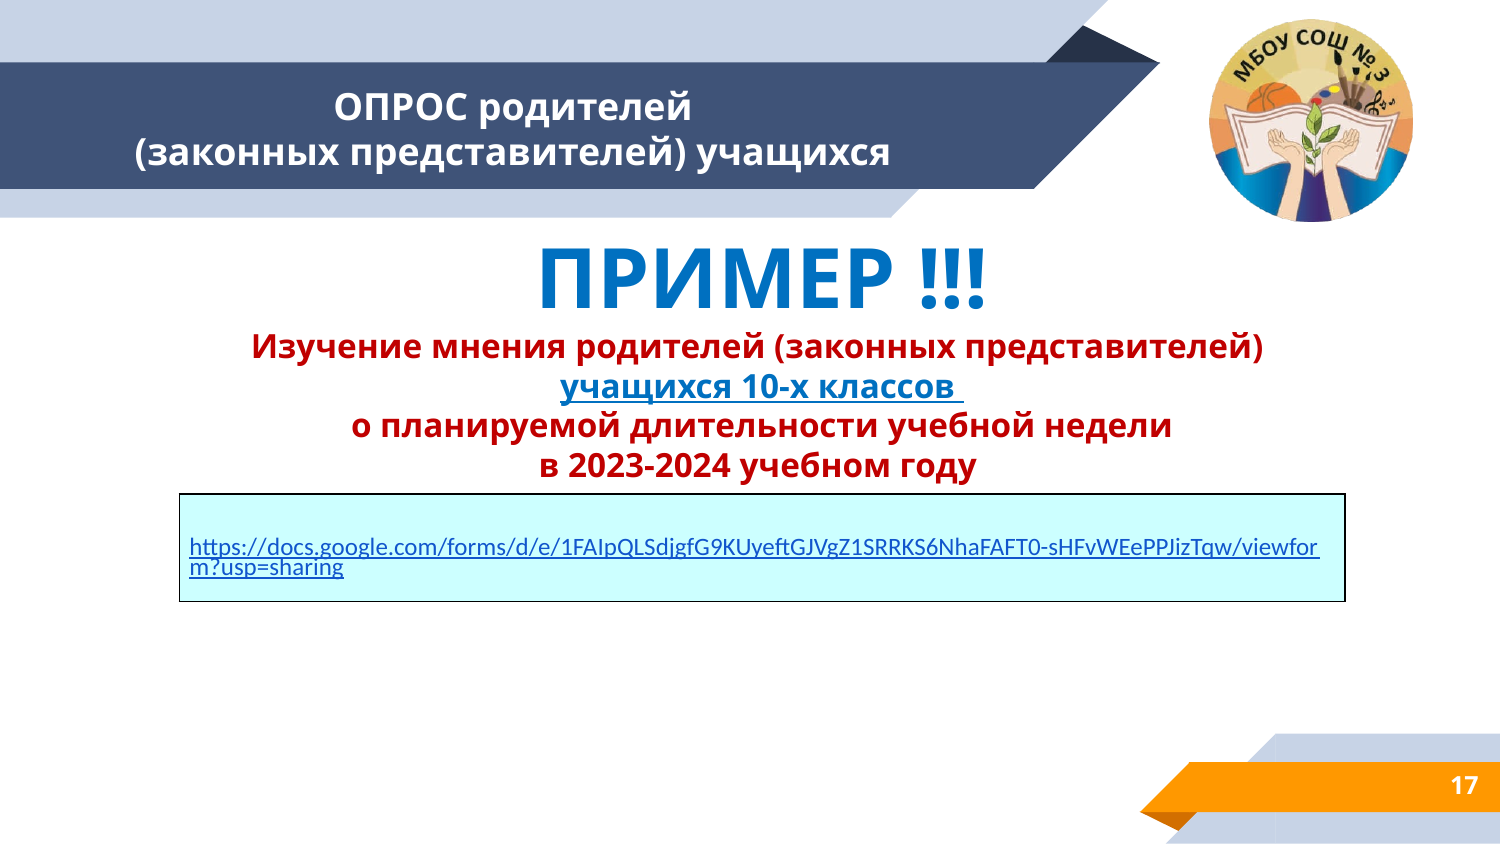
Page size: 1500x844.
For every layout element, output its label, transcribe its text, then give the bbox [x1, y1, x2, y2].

table_header https://docs.google.com/forms/d/e/1FAIpQLSdjgfG9KUyeftGJVgZ1SRRKS6NhaFAFT0-sHFvWEePPJizTqw/viewform?usp=sharing [180, 495, 1344, 601]
picture [1209, 18, 1413, 223]
text_box ПРИМЕР !!! Изучение мнения родителей (законных представителей) учащихся 10-х классов о планируемой длительности учебной недели в 2023-2024 учебном году [112, 264, 1413, 446]
slide_number 17 [1249, 760, 1494, 813]
title ОПРОС родителей (законных представителей) учащихся [86, 64, 950, 191]
